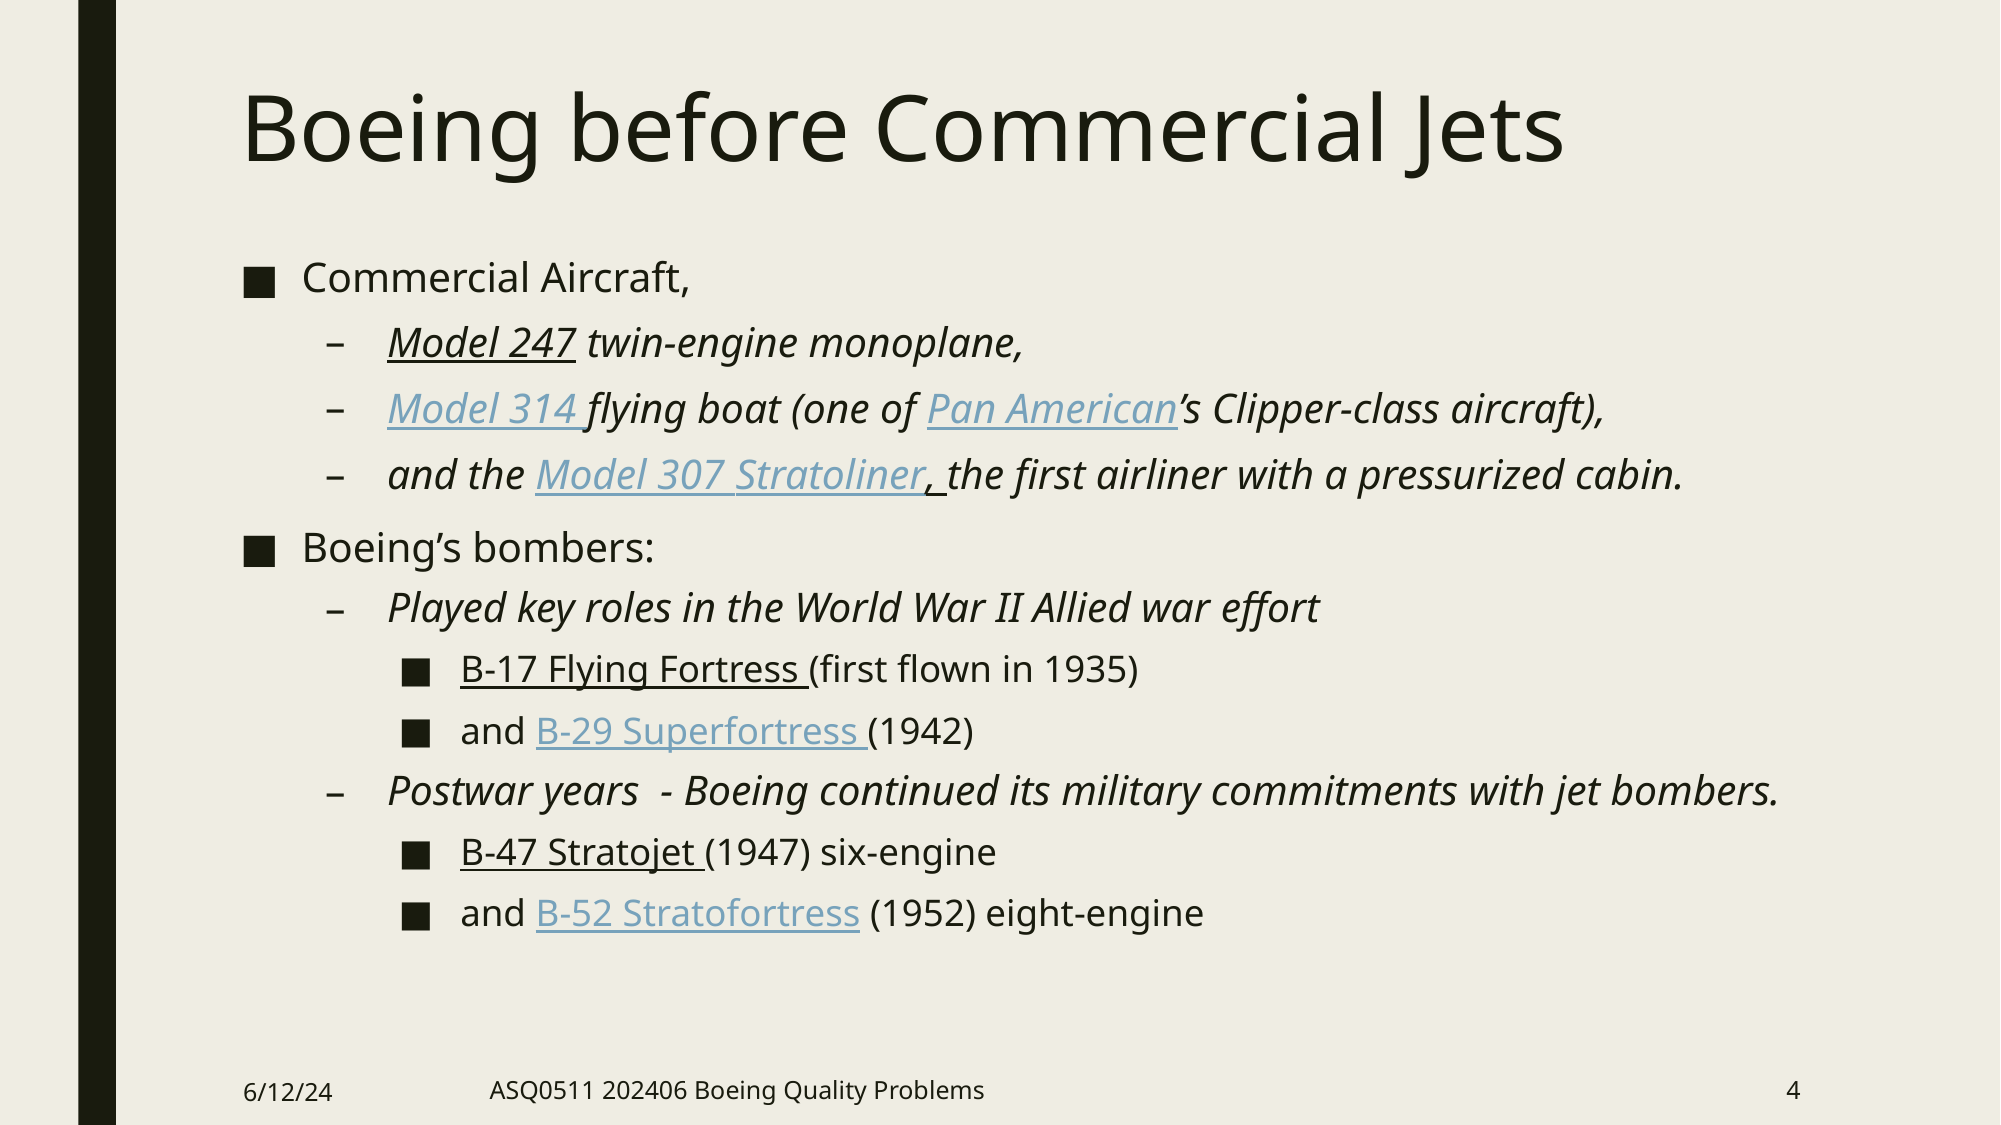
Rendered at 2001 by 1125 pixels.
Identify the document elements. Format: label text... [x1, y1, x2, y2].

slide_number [228, 1058, 426, 1125]
footer ASQ0511 202406 Boeing Quality Problems [474, 1058, 1505, 1125]
slide_number 4 [1553, 1058, 1816, 1125]
title Boeing before Commercial Jets [225, 75, 1800, 199]
list Commercial Aircraft, Model 247 twin-engine monoplane, Model 314 flying boat (one of Pan American’s Clipper-class aircraft), and the Model 307 Stratoliner, the first airliner with a pressurized cabin. Boeing’s bombers: Played key roles in the World War II Allied war effort B-17 Flying Fortress (first flown in 1935) and B-29 Superfortress (1942) Postwar years - Boeing continued its military commitments with jet bombers. B-47 Stratojet (1947) six-engine and B-52 Stratofortress (1952) eight-engine [225, 248, 1800, 963]
